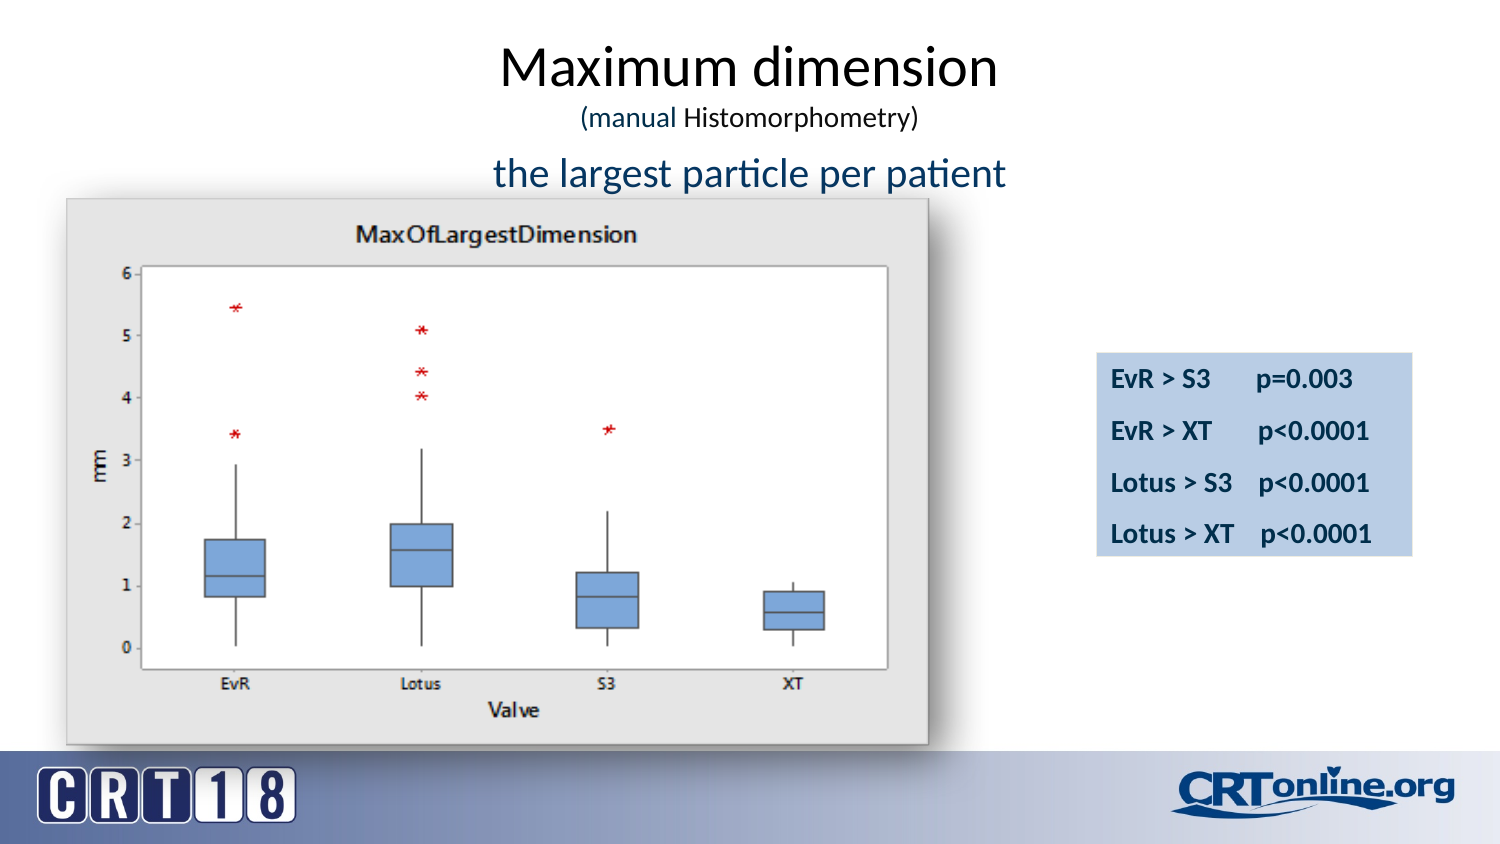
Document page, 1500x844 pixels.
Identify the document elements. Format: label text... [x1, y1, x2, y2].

text_box the largest particle per patient [187, 138, 1313, 210]
text_box EvR > S3 p=0.003 EvR > XT p<0.0001 Lotus > S3 p<0.0001 Lotus > XT p<0.0001 [1096, 352, 1413, 557]
title Maximum dimension (manual Histomorphometry) [112, 34, 1387, 128]
picture [0, 0, 1500, 844]
